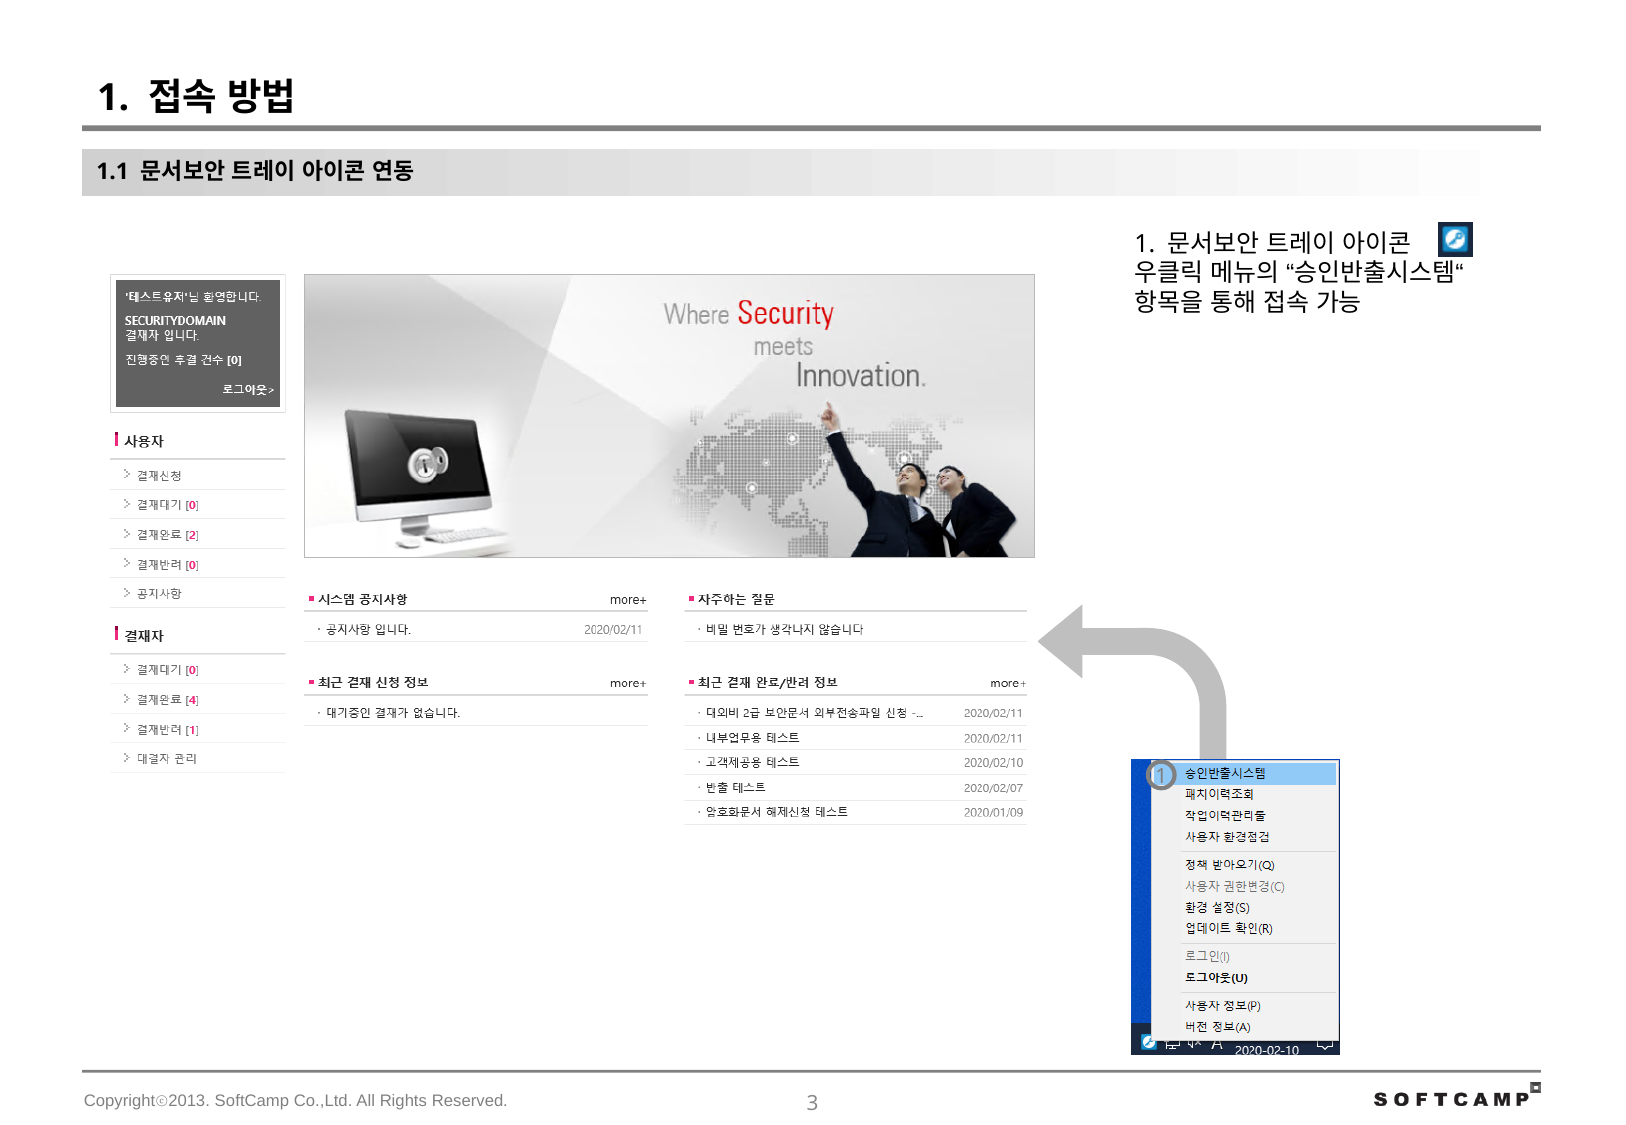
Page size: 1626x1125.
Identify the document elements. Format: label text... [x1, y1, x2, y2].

text_box [1041, 602, 1229, 757]
picture [1374, 1082, 1541, 1106]
picture [1438, 221, 1474, 257]
title 1.1 문서보안 트레이 아이콘 연동 [81, 149, 1544, 197]
text_box 1. 문서보안 트레이 아이콘 우클릭 메뉴의 “승인반출시스템“ 항목을 통해 접속 가능 [1119, 219, 1544, 1047]
slide_number 3 [622, 1083, 1003, 1124]
list 1. 접속 방법 [82, 42, 1541, 126]
picture [1131, 758, 1341, 1056]
picture [109, 256, 1038, 832]
